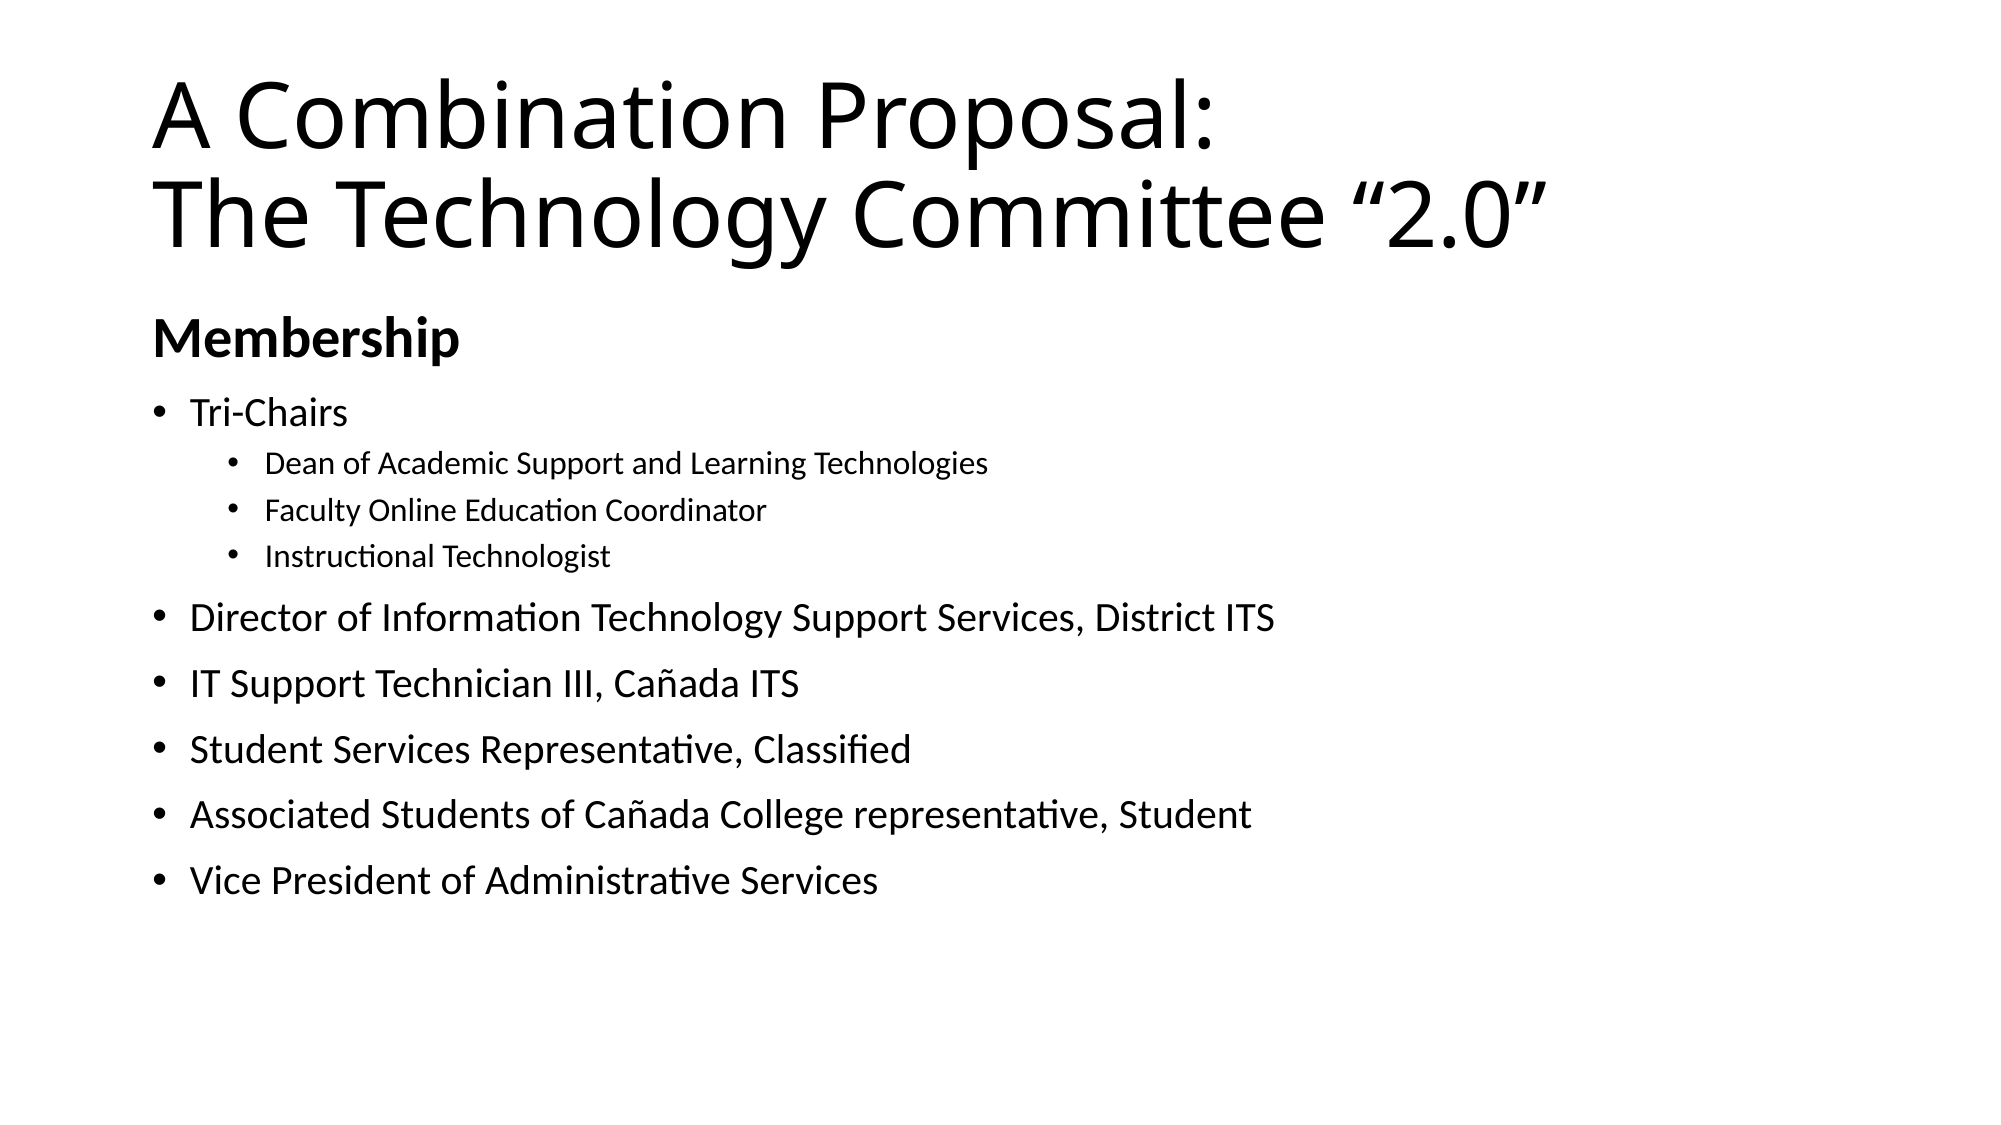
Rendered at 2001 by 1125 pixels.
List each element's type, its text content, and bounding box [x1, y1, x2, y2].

list Membership Tri-Chairs Dean of Academic Support and Learning Technologies Faculty Online Education Coordinator Instructional Technologist Director of Information Technology Support Services, District ITS IT Support Technician III, Cañada ITS Student Services Representative, Classified Associated Students of Cañada College representative, Student Vice President of Administrative Services [137, 299, 1863, 1014]
title A Combination Proposal: The Technology Committee “2.0” [137, 59, 1863, 278]
